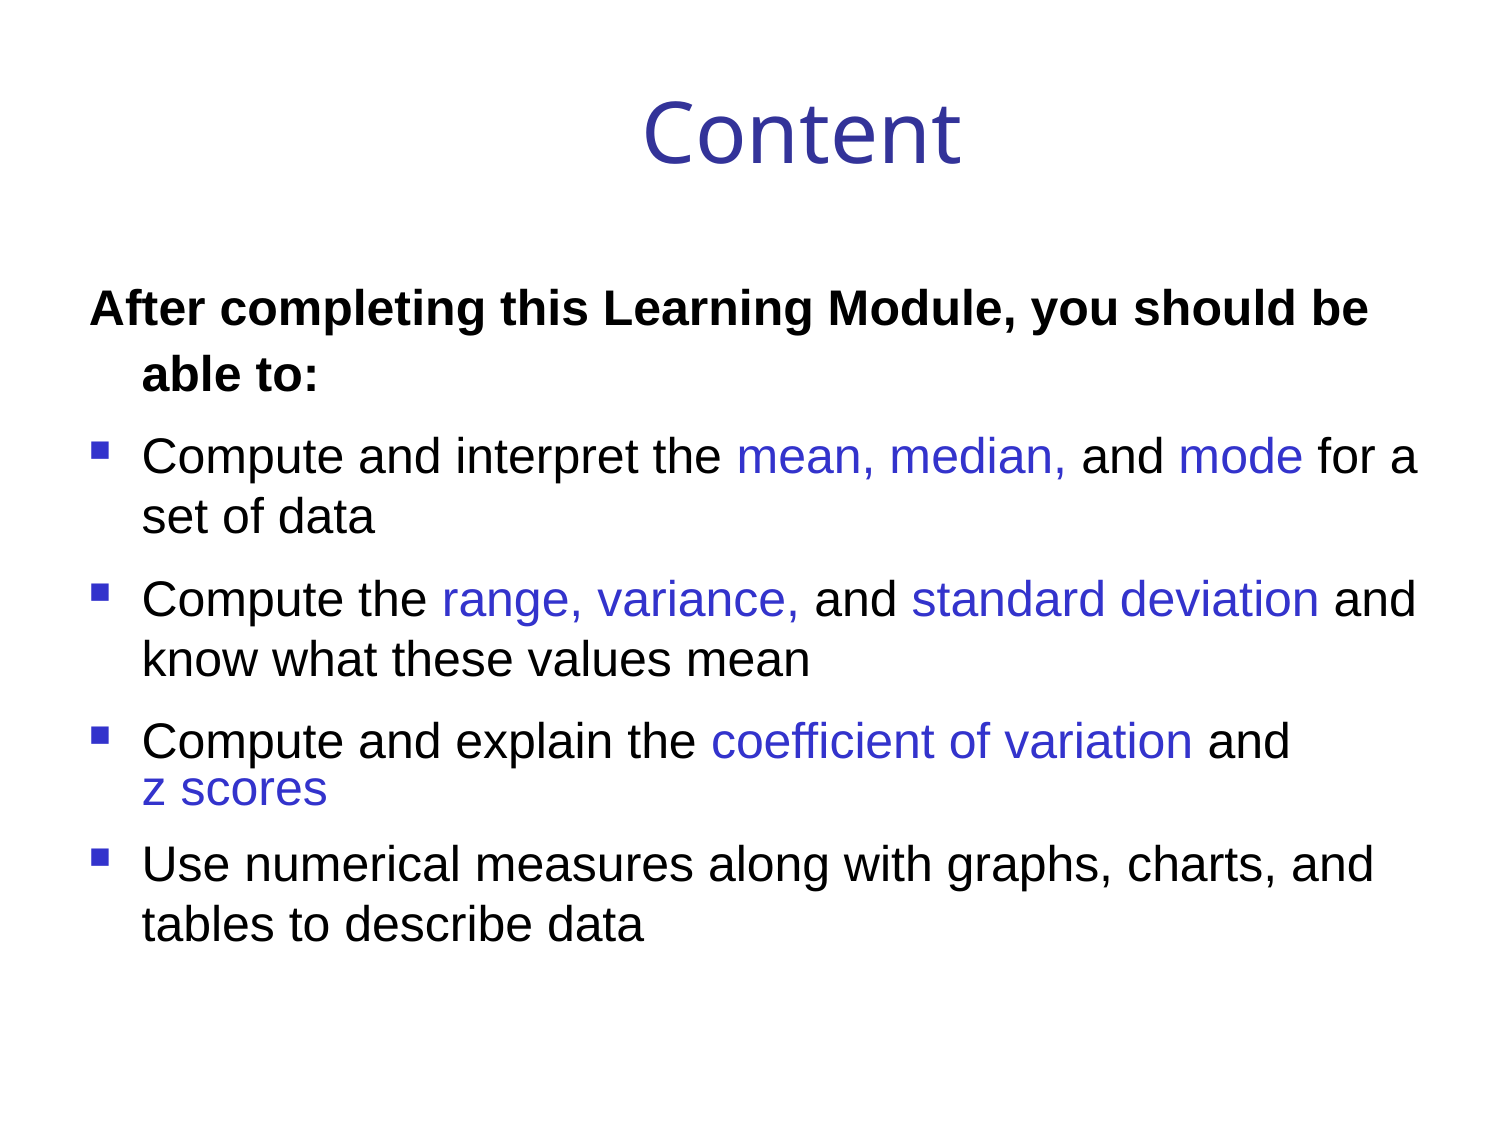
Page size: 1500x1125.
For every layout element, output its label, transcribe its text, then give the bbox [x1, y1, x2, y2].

list After completing this Learning Module, you should be able to: Compute and interpret the mean, median, and mode for a set of data Compute the range, variance, and standard deviation and know what these values mean Compute and explain the coefficient of variation and z scores Use numerical measures along with graphs, charts, and tables to describe data [75, 262, 1475, 1025]
title Content [162, 62, 1441, 188]
